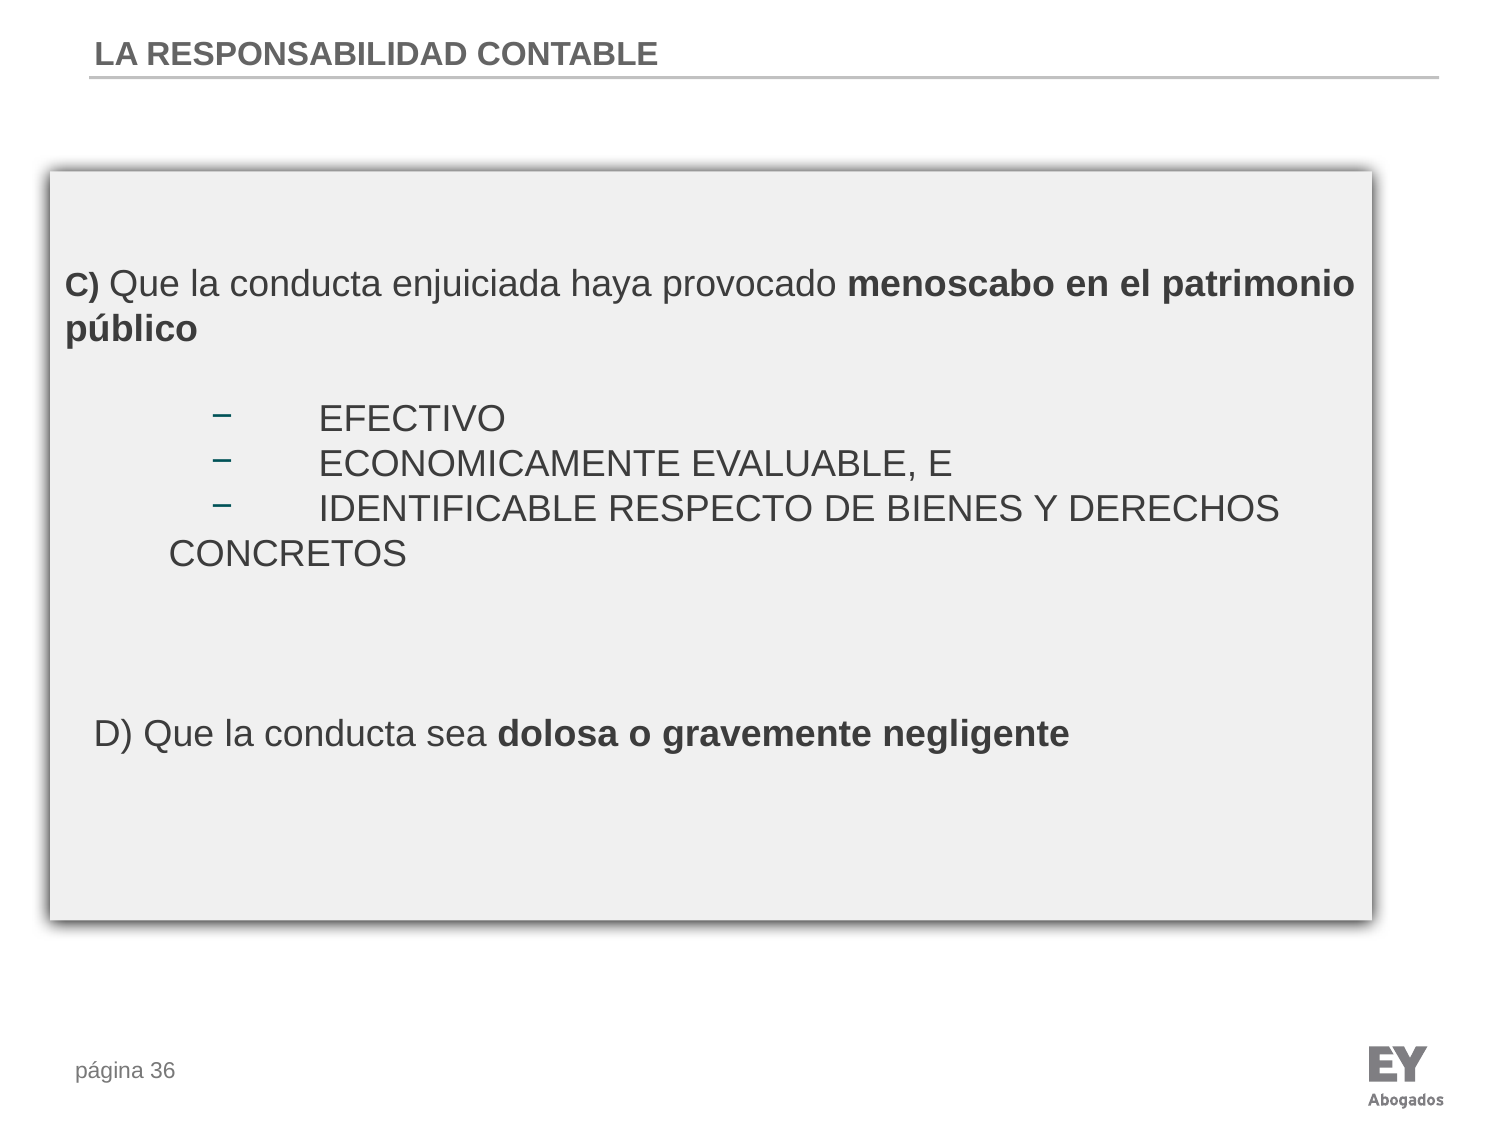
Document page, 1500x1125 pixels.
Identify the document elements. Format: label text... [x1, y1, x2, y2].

text_box C) Que la conducta enjuiciada haya provocado menoscabo en el patrimonio público EFECTIVO ECONOMICAMENTE EVALUABLE, E IDENTIFICABLE RESPECTO DE BIENES Y DERECHOS CONCRETOS D) Que la conducta sea dolosa o gravemente negligente [48, 169, 1374, 923]
text_box LA RESPONSABILIDAD CONTABLE [79, 24, 675, 80]
